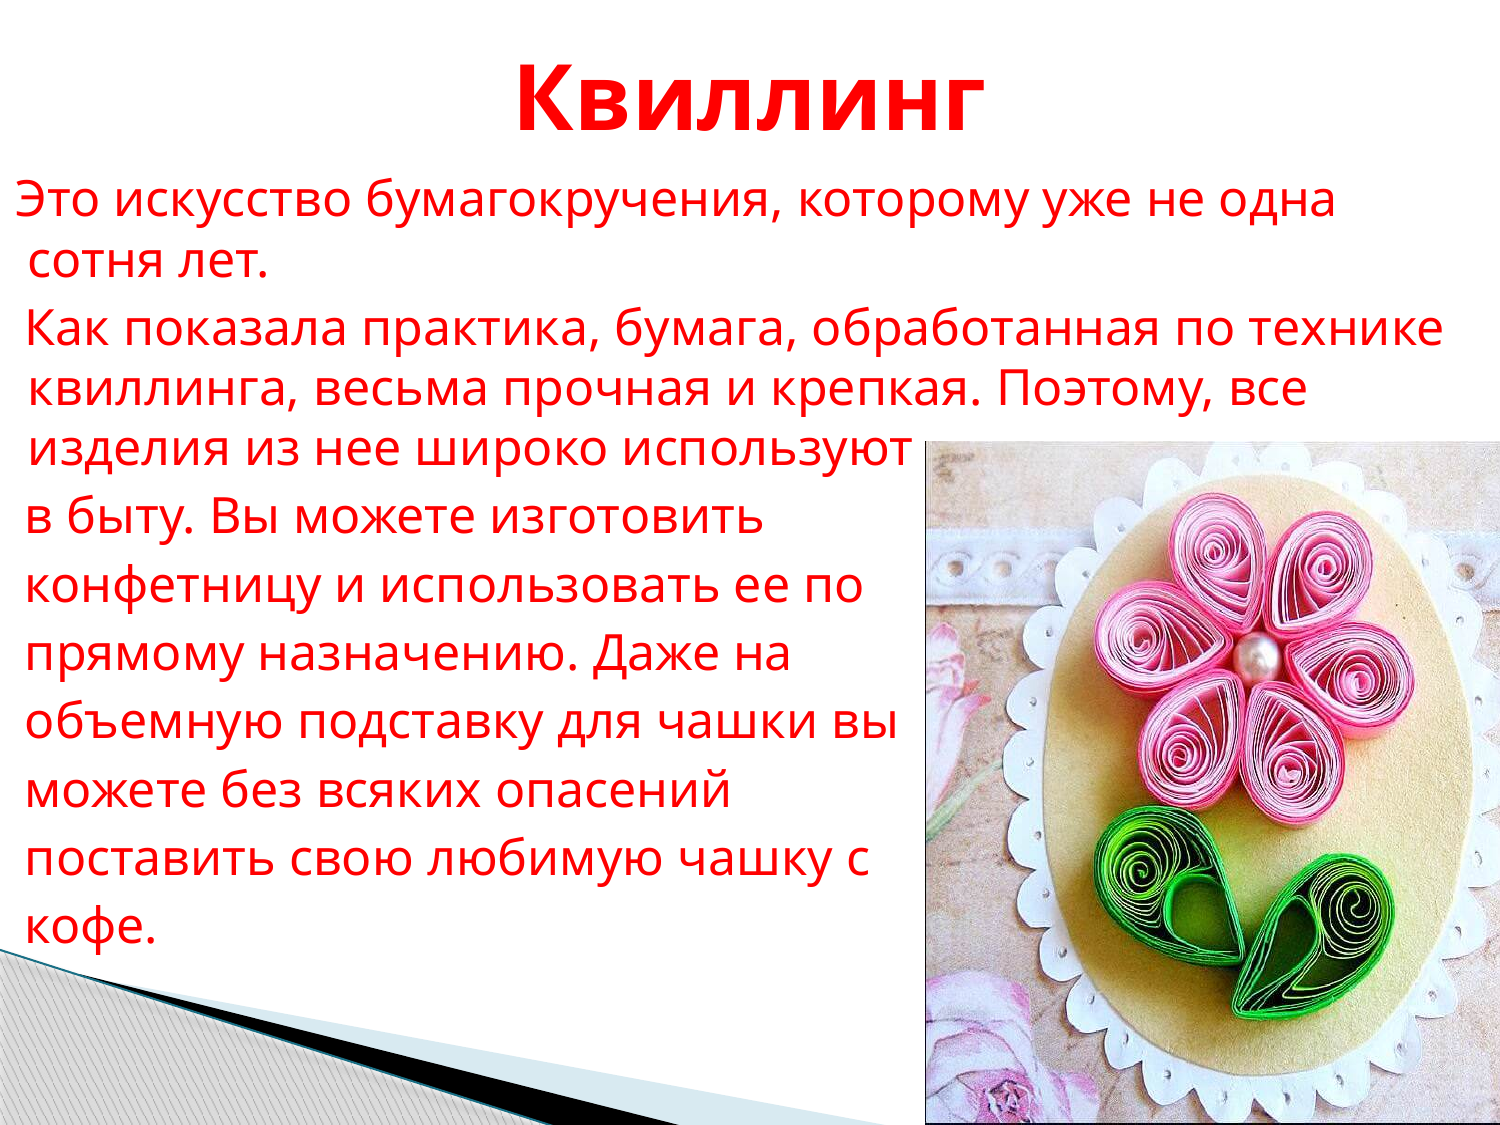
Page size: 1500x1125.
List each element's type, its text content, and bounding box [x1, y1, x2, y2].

title Квиллинг [75, 0, 1425, 188]
list Это искусство бумагокручения, которому уже не одна сотня лет. Как показала практика, бумага, обработанная по технике квиллинга, весьма прочная и крепкая. Поэтому, все изделия из нее широко используют в быту. Вы можете изготовить конфетницу и использовать ее по прямому назначению. Даже на объемную подставку для чашки вы можете без всяких опасений поставить свою любимую чашку с кофе. [0, 152, 1500, 986]
picture [925, 441, 1500, 1125]
